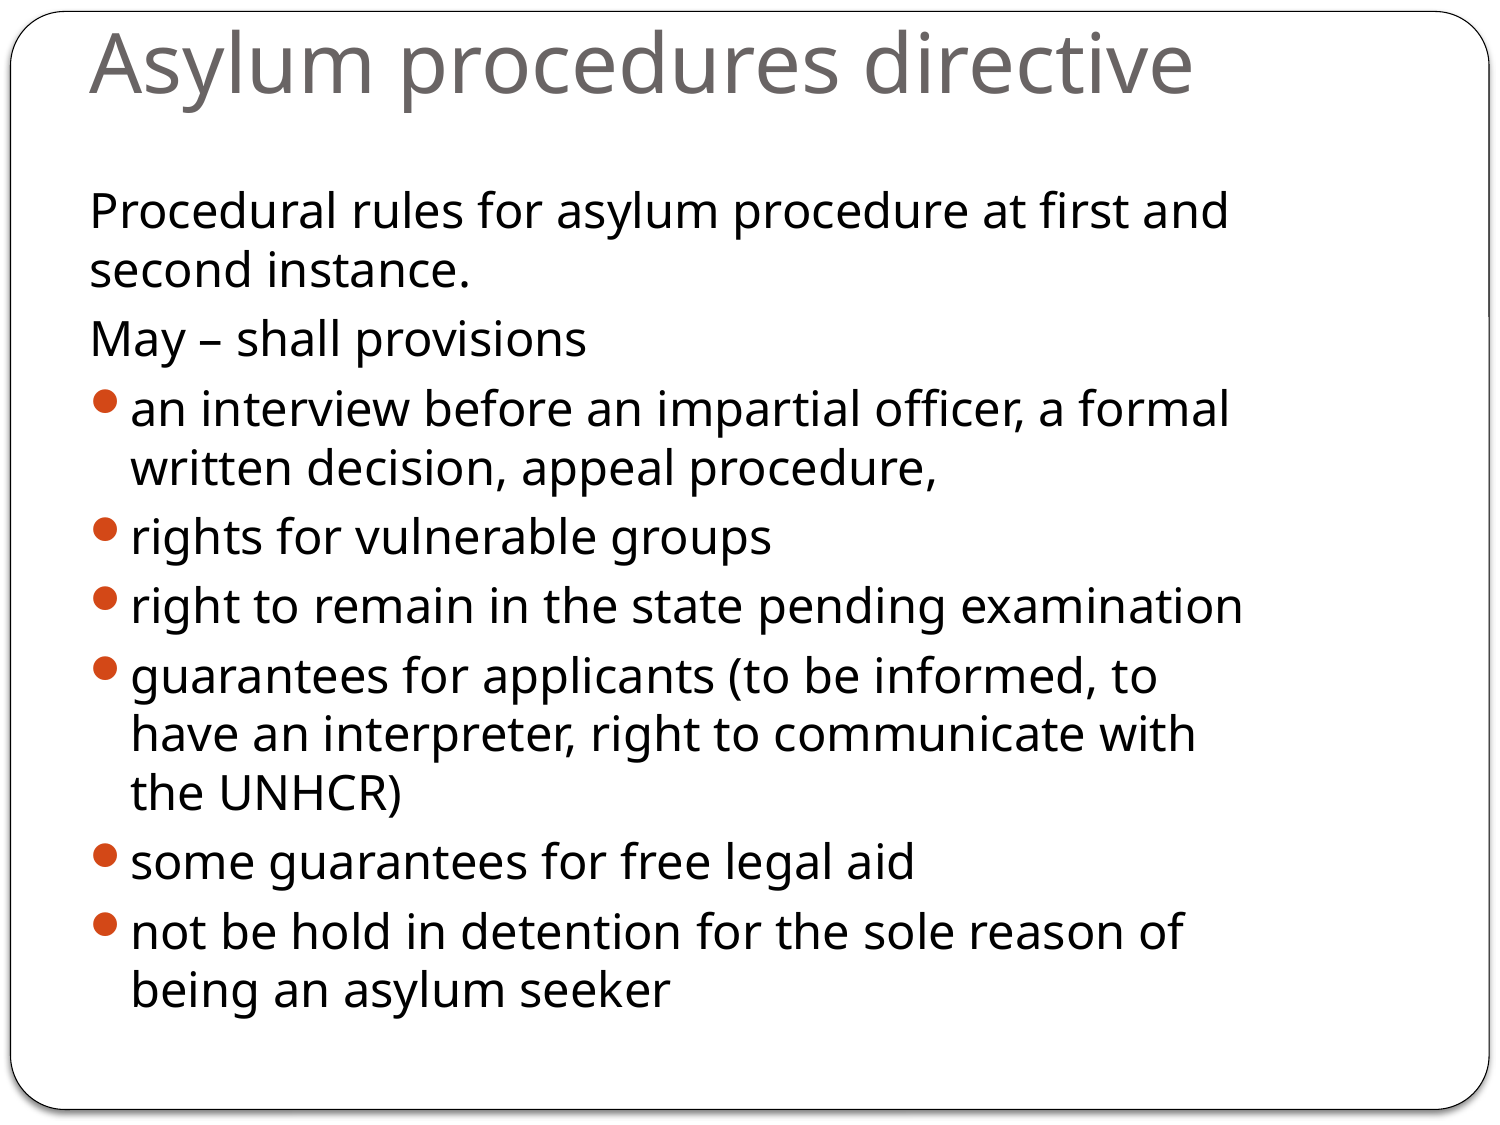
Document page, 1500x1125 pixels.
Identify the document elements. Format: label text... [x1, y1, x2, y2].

title Asylum procedures directive [75, 0, 1263, 126]
list Procedural rules for asylum procedure at first and second instance. May – shall provisions an interview before an impartial officer, a formal written decision, appeal procedure, rights for vulnerable groups right to remain in the state pending examination guarantees for applicants (to be informed, to have an interpreter, right to communicate with the UNHCR) some guarantees for free legal aid not be hold in detention for the sole reason of being an asylum seeker [75, 172, 1263, 1060]
